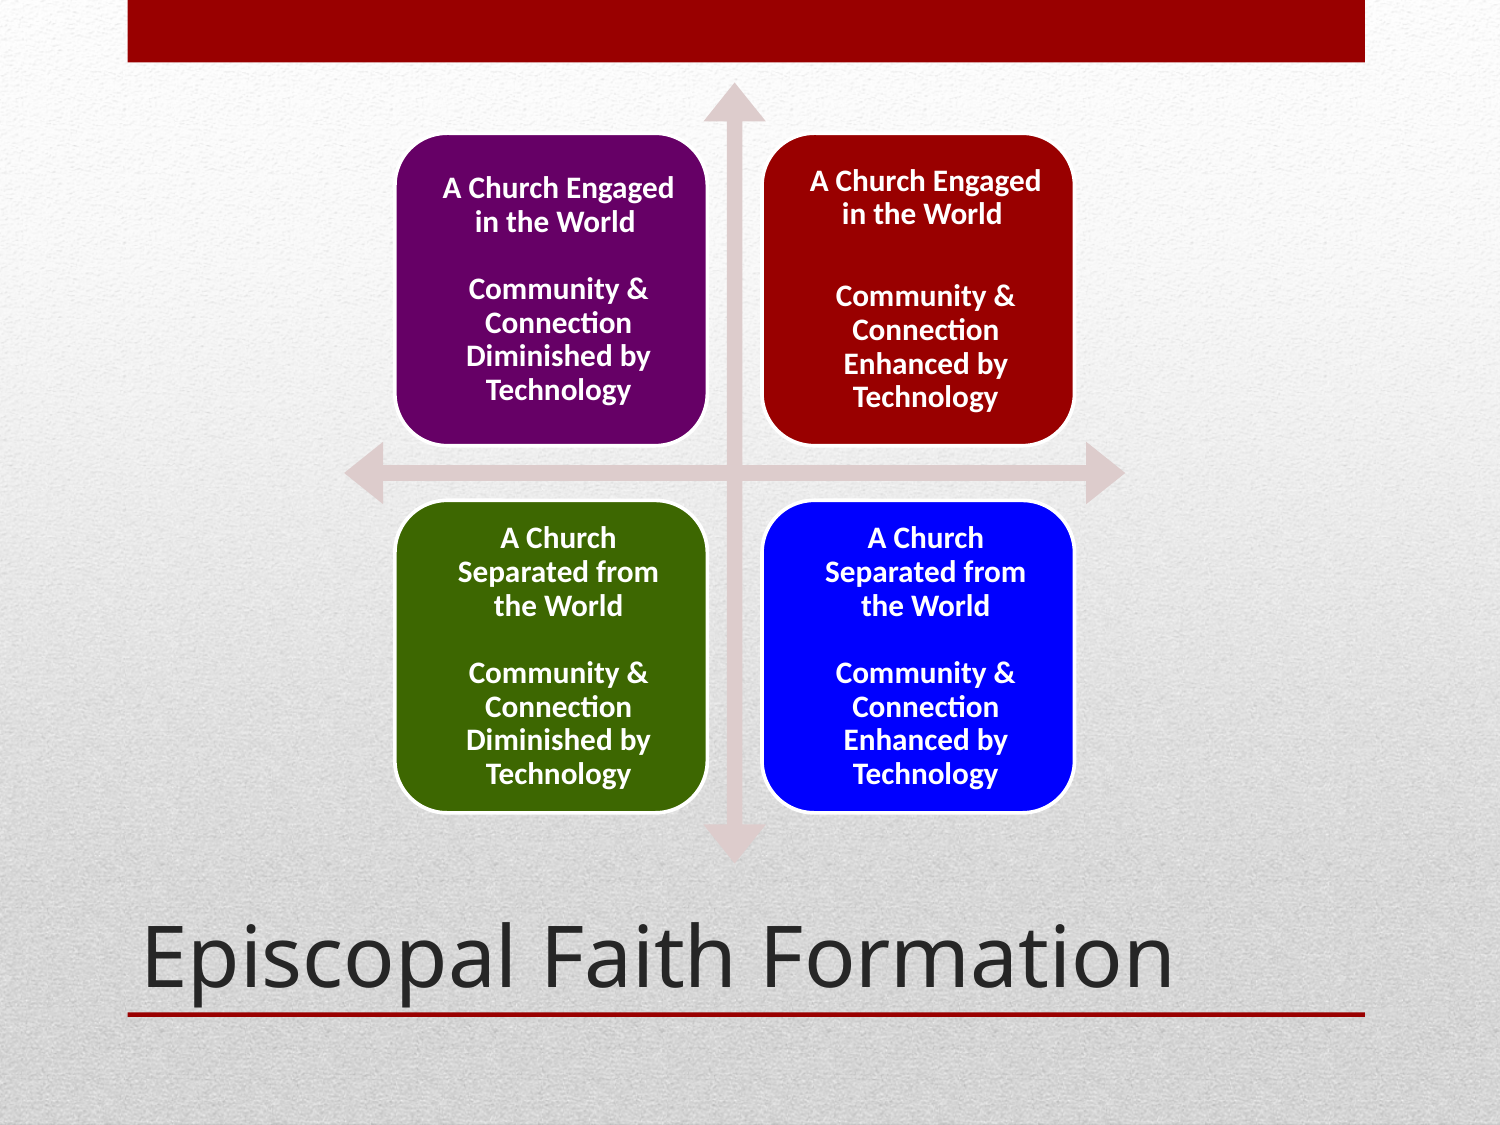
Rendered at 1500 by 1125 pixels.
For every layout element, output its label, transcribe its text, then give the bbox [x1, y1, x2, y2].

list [231, 81, 1239, 865]
title Episcopal Faith Formation [125, 893, 1363, 1013]
